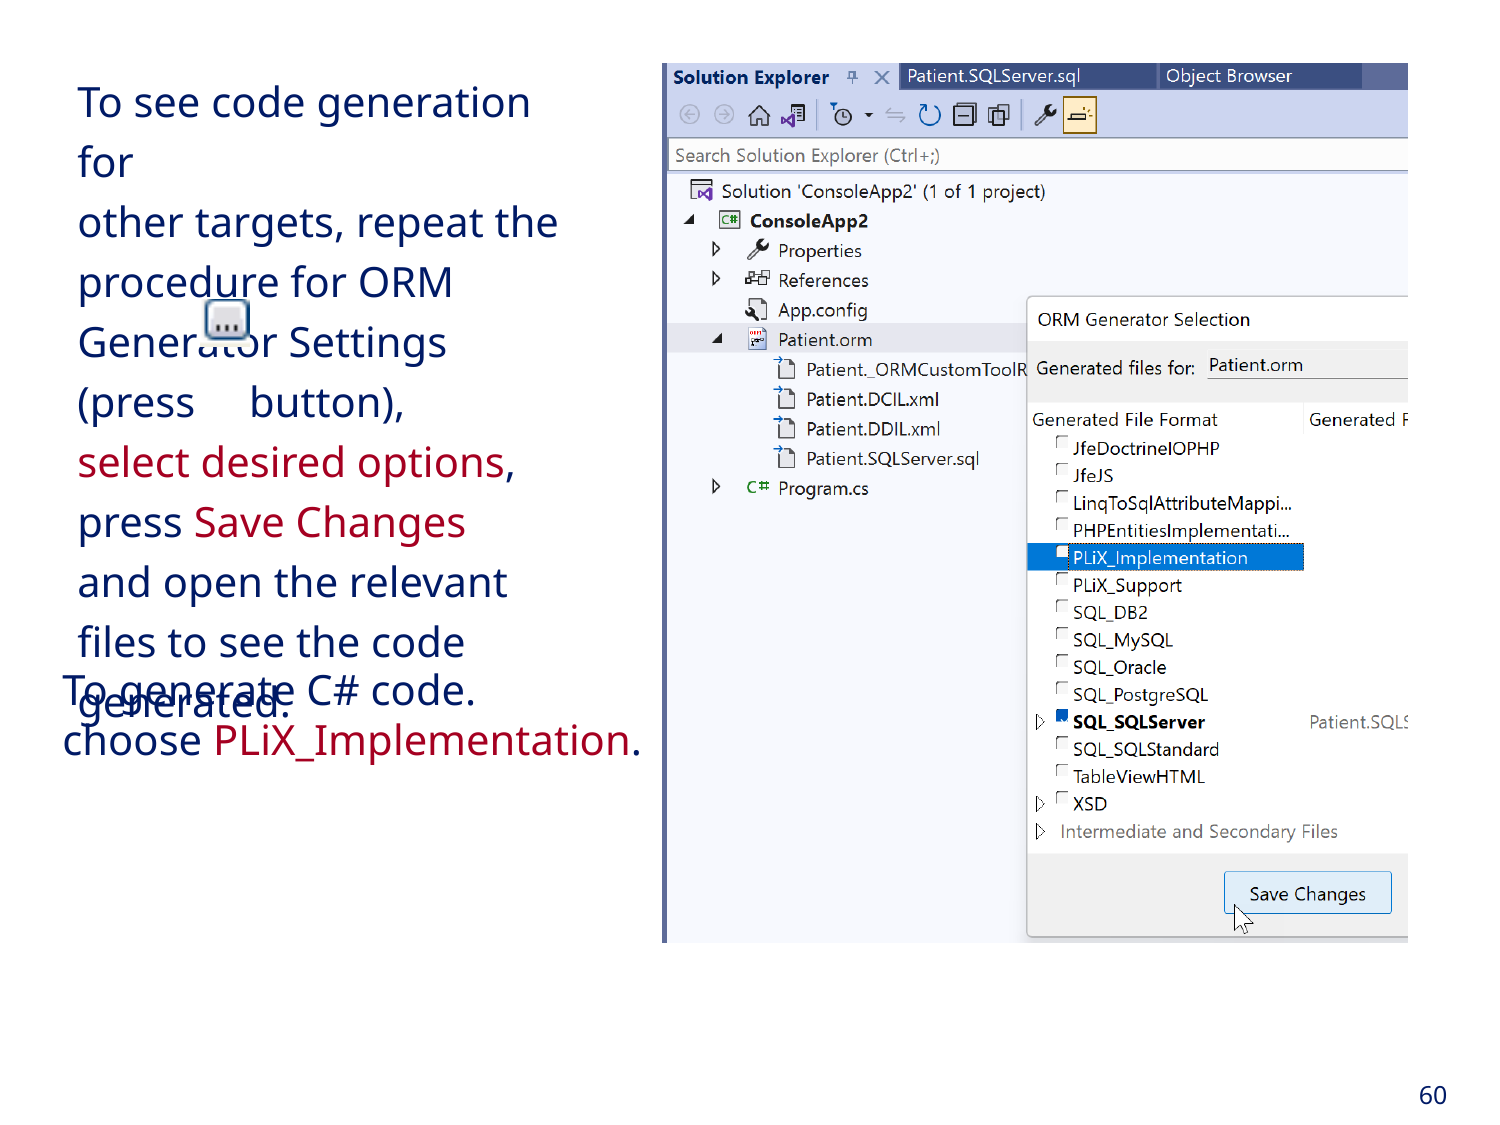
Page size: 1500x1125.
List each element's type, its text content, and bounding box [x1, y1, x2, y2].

picture [199, 299, 251, 348]
text_box To generate C# code. choose PLiX_Implementation. [47, 656, 657, 772]
picture [662, 63, 1409, 944]
slide_number 60 [1112, 1071, 1463, 1125]
text_box To see code generation for other targets, repeat the procedure for ORM Generator Settings (press button), select desired options, press Save Changes and open the relevant files to see the code generated. [62, 58, 613, 656]
